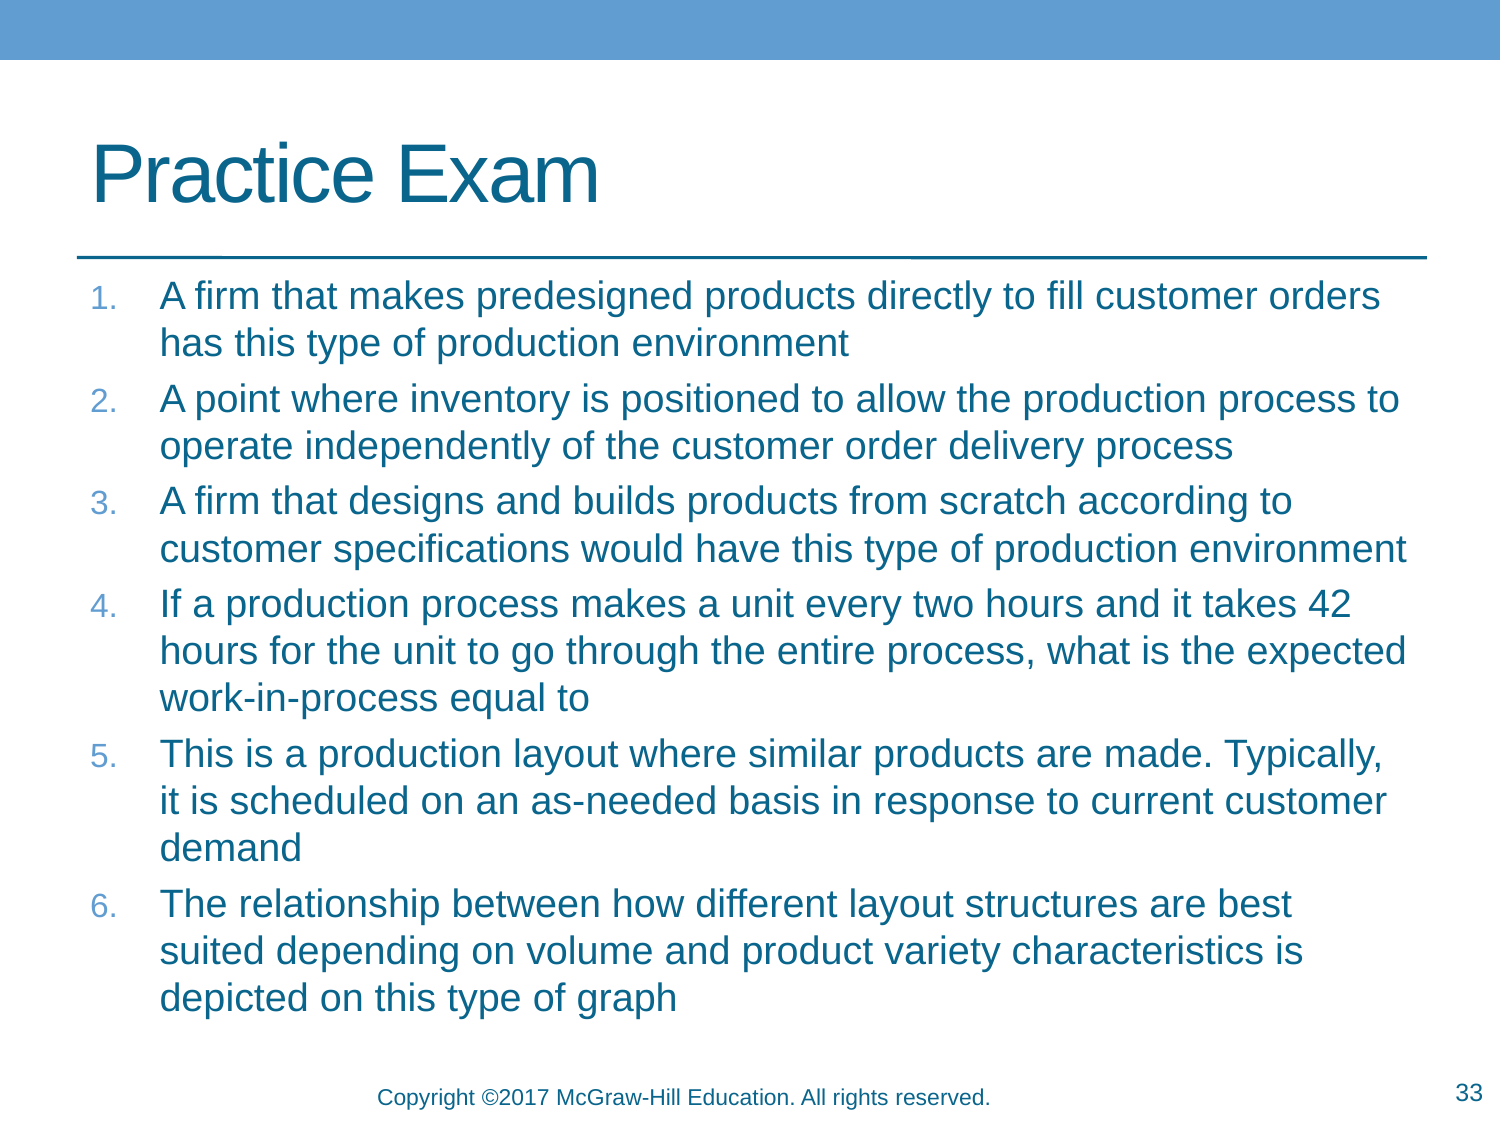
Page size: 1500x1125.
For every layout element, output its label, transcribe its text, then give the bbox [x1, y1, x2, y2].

picture [481, 1089, 498, 1105]
list A firm that makes predesigned products directly to fill customer orders has this type of production environment A point where inventory is positioned to allow the production process to operate independently of the customer order delivery process A firm that designs and builds products from scratch according to customer specifications would have this type of production environment If a production process makes a unit every two hours and it takes 42 hours for the unit to go through the entire process, what is the expected work-in-process equal to This is a production layout where similar products are made. Typically, it is scheduled on an as-needed basis in response to current customer demand The relationship between how different layout structures are best suited depending on volume and product variety characteristics is depicted on this type of graph [75, 262, 1425, 1063]
title Practice Exam [75, 87, 1425, 250]
slide_number 33 [1323, 1068, 1499, 1123]
